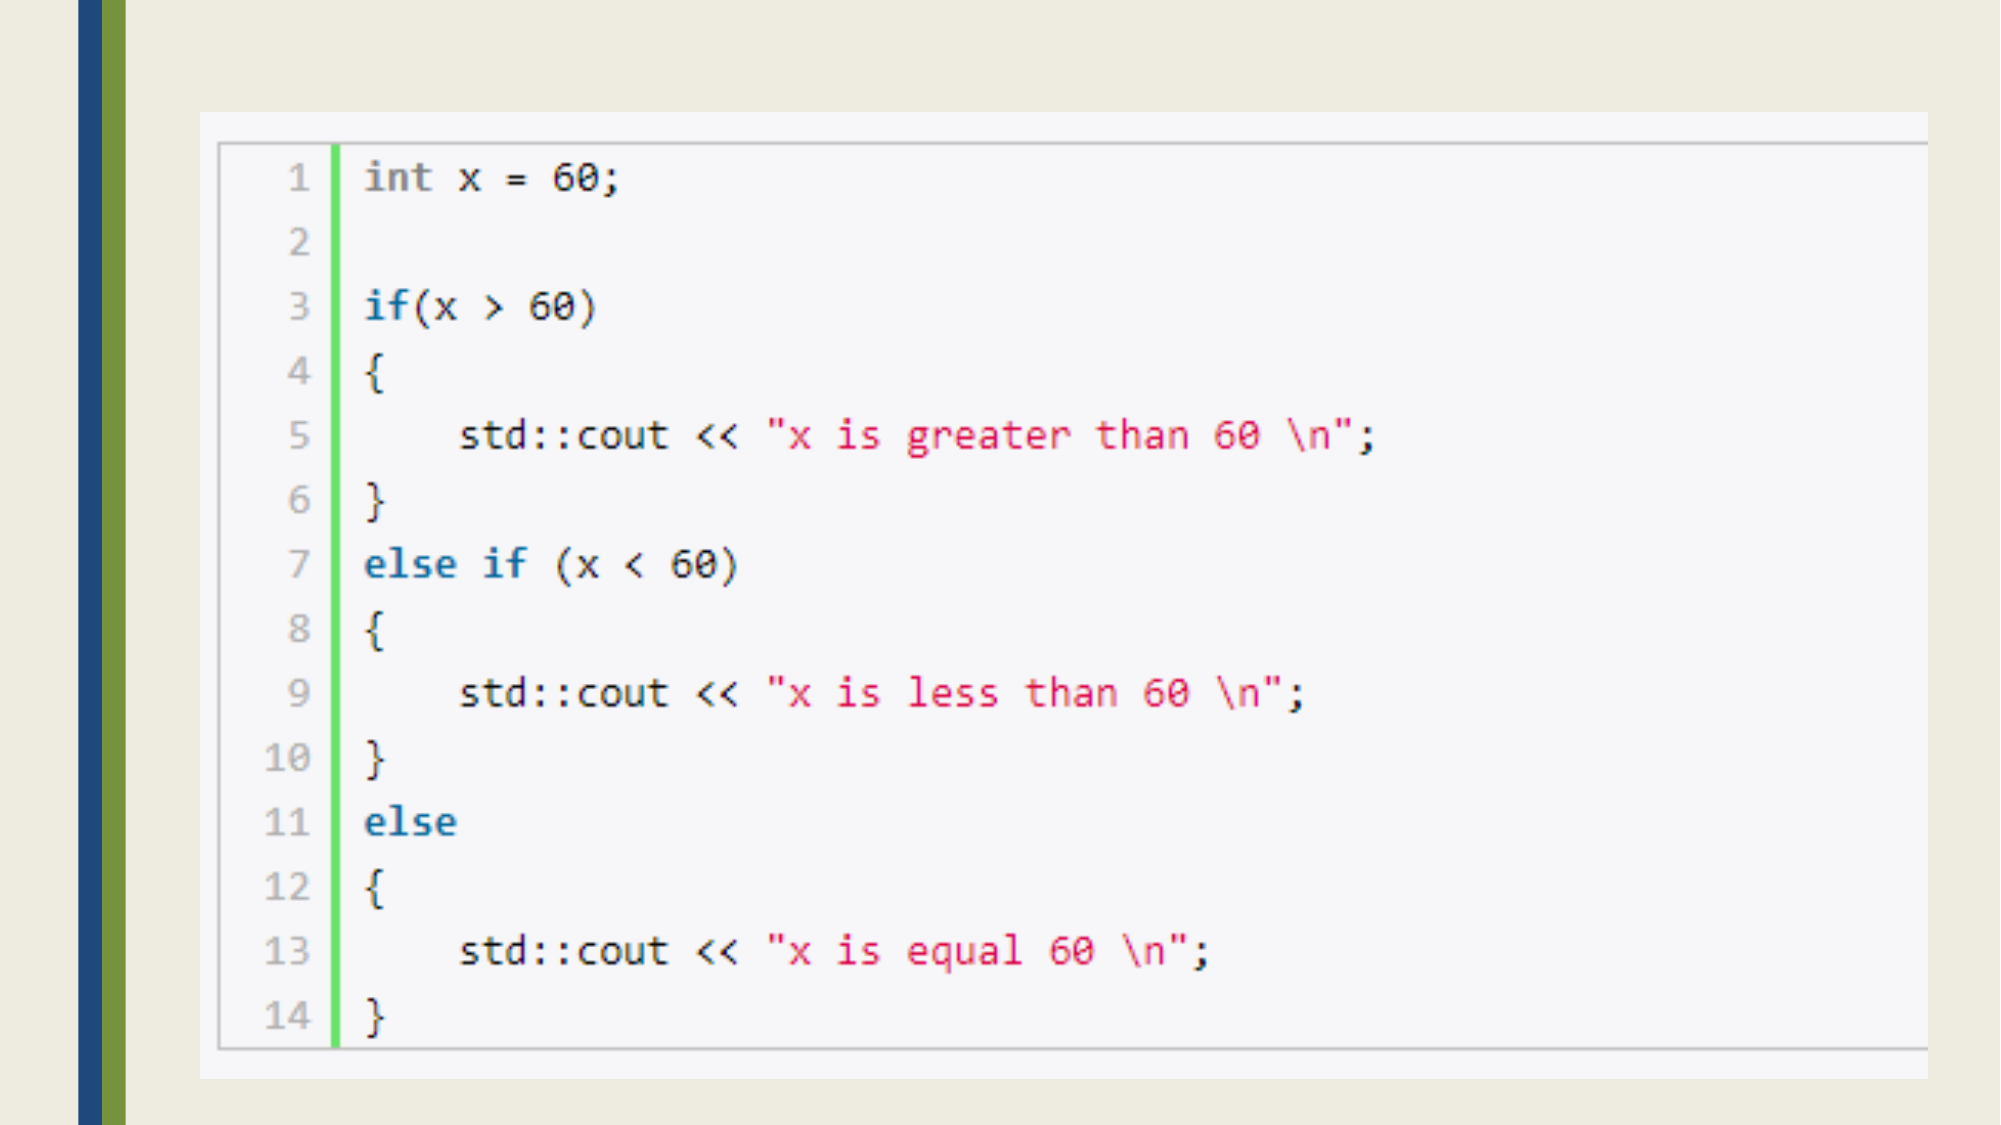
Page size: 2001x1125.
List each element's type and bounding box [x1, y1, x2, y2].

list [199, 112, 1928, 1079]
